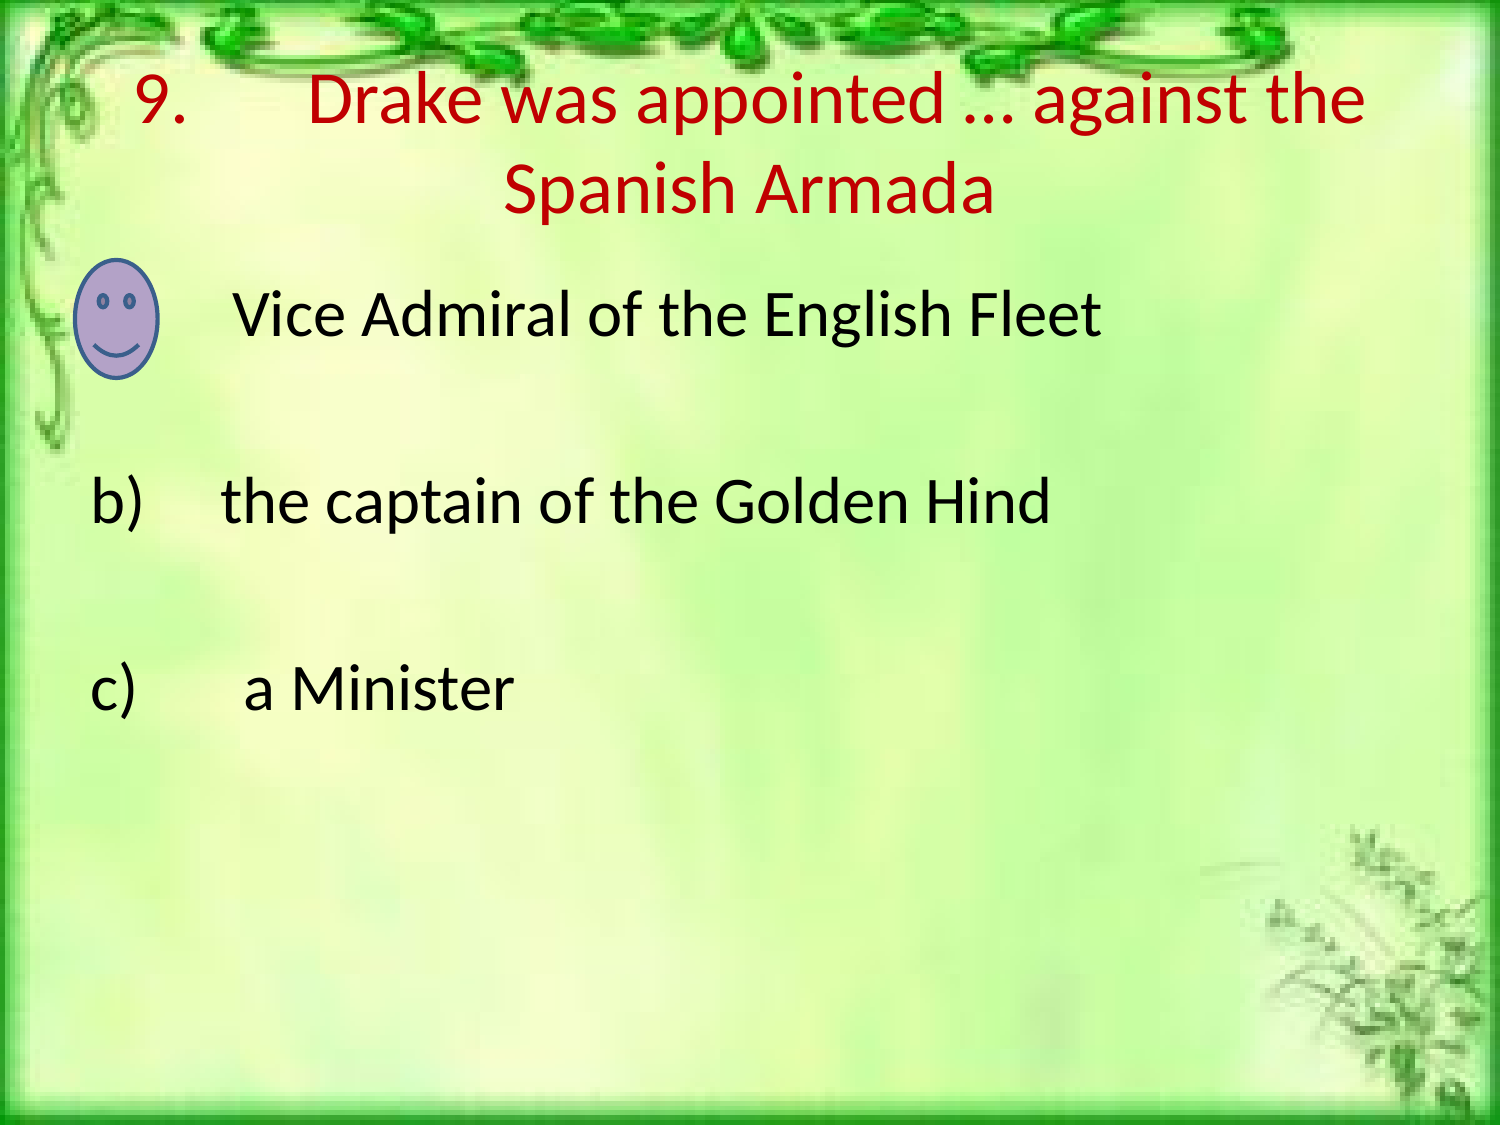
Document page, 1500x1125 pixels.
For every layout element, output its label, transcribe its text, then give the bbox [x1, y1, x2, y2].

text_box [72, 257, 160, 381]
title 9. Drake was appointed … against the Spanish Armada [75, 45, 1425, 233]
picture [0, 0, 1500, 1125]
list a) Vice Admiral of the English Fleet b) the captain of the Golden Hind c) a Minister [75, 262, 1425, 1005]
